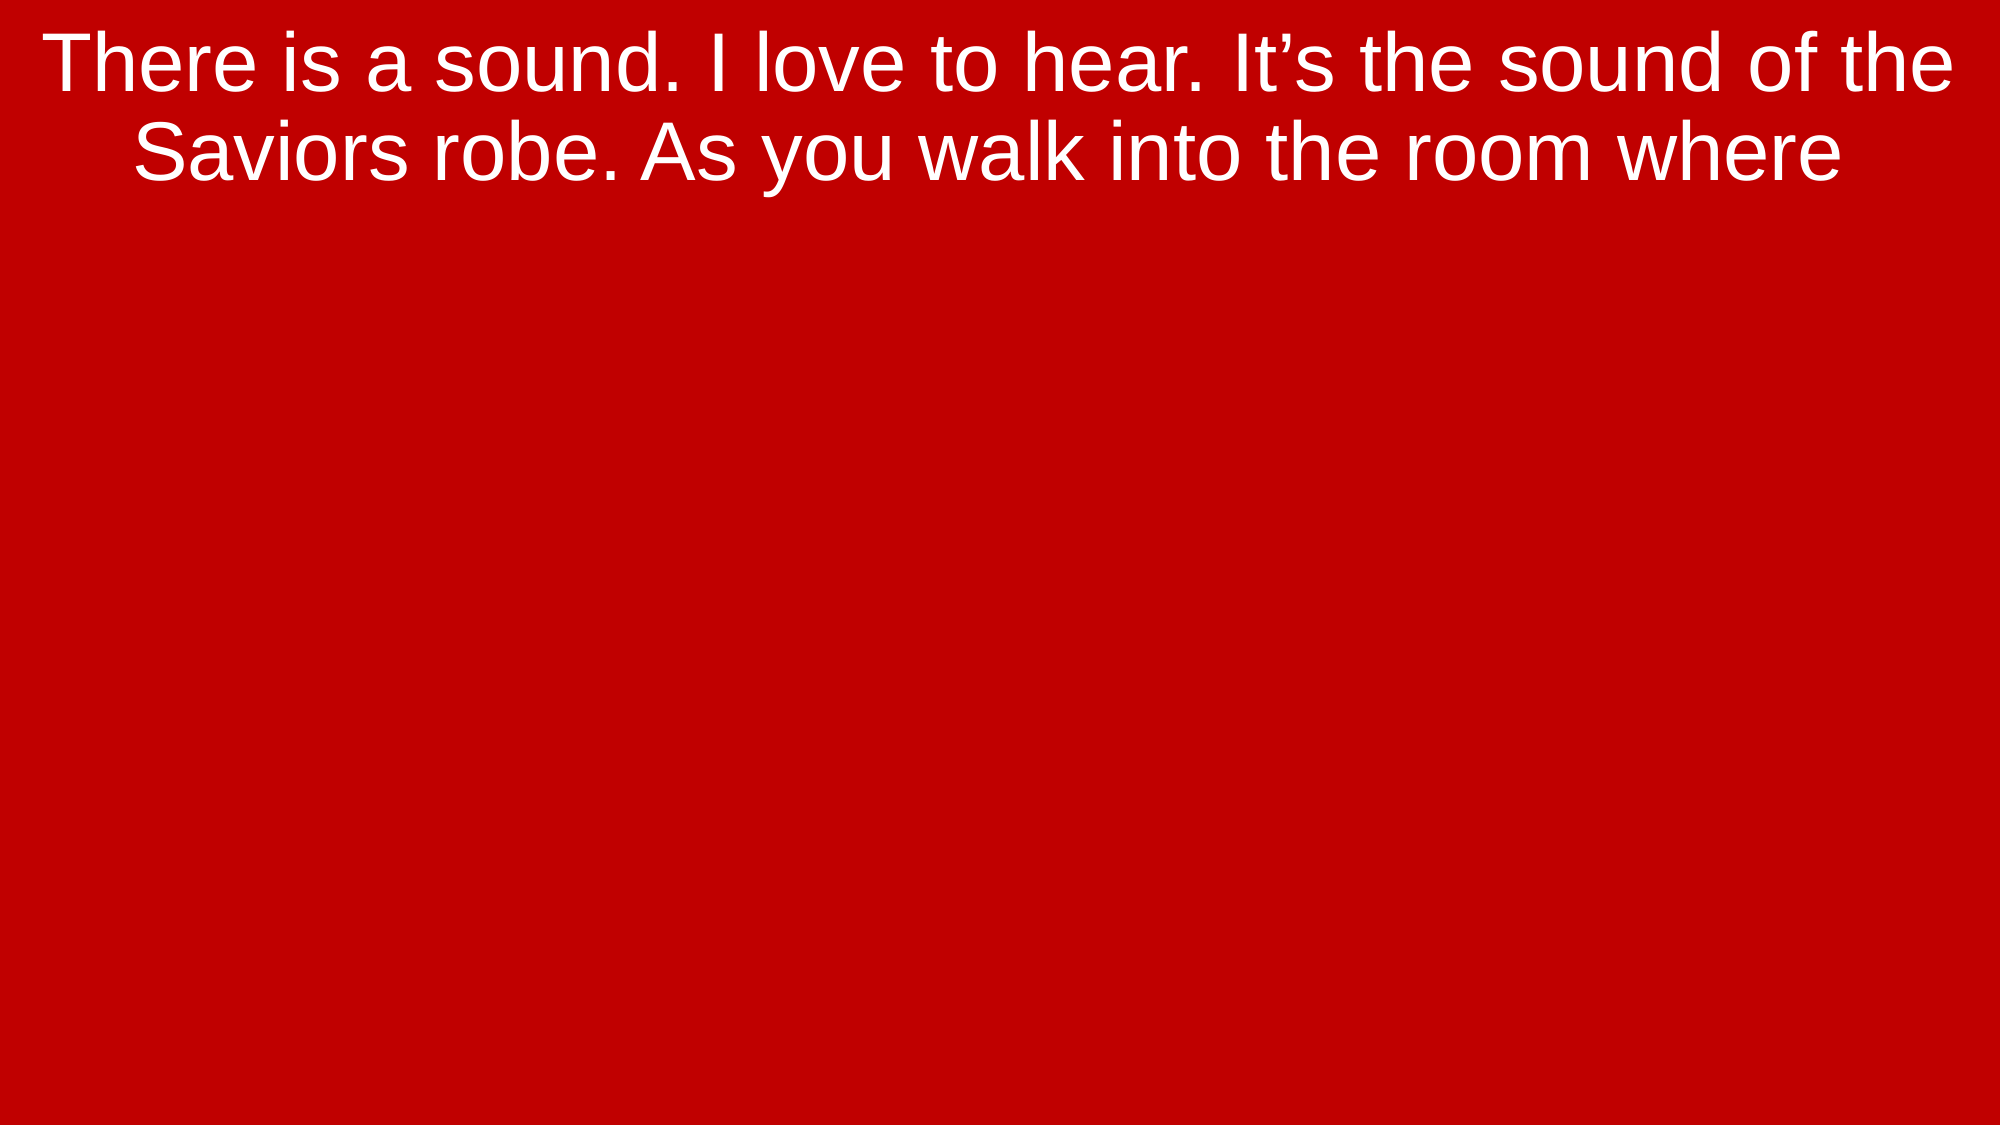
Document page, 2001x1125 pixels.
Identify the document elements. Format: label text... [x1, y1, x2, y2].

list There is a sound. I love to hear. It’s the sound of the Saviors robe. As you walk into the room where [0, 11, 2000, 925]
